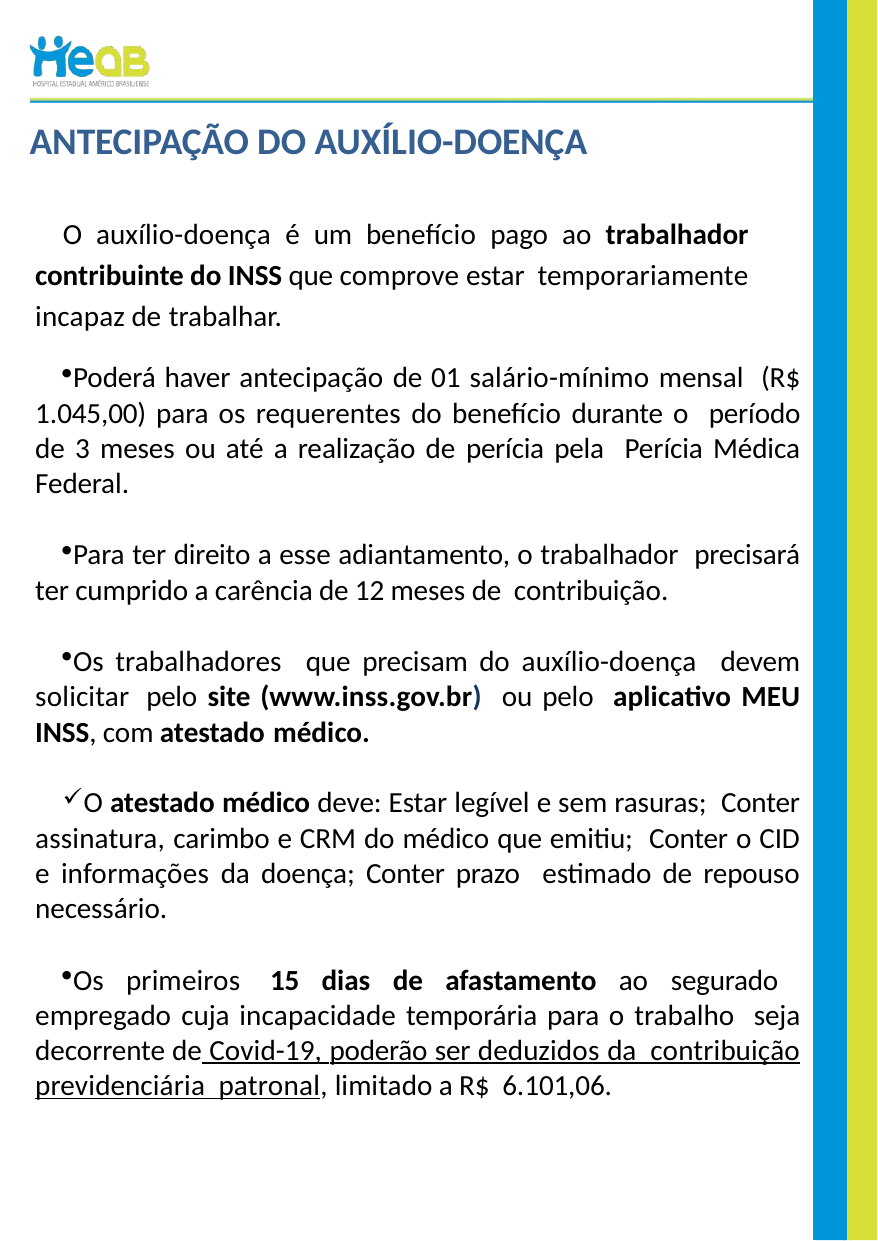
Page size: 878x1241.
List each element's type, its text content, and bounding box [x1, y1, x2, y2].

title ANTECIPAÇÃO DO AUXÍLIO-DOENÇA [27, 114, 789, 324]
text_box O auxílio-doença é um benefício pago ao trabalhador contribuinte do INSS que comprove estar temporariamente incapaz de trabalhar. Poderá haver antecipação de 01 salário-mínimo mensal (R$ 1.045,00) para os requerentes do benefício durante o período de 3 meses ou até a realização de perícia pela Perícia Médica Federal. Para ter direito a esse adiantamento, o trabalhador precisará ter cumprido a carência de 12 meses de contribuição. Os trabalhadores que precisam do auxílio-doença devem solicitar pelo site (www.inss.gov.br) ou pelo aplicativo MEU INSS, com atestado médico. O atestado médico deve: Estar legível e sem rasuras; Conter assinatura, carimbo e CRM do médico que emitiu; Conter o CID e informações da doença; Conter prazo estimado de repouso necessário. Os primeiros 15 dias de afastamento ao segurado empregado cuja incapacidade temporária para o trabalho seja decorrente de Covid-19, poderão ser deduzidos da contribuição previdenciária patronal, limitado a R$ 6.101,06. [33, 207, 802, 1102]
picture [29, 30, 812, 103]
